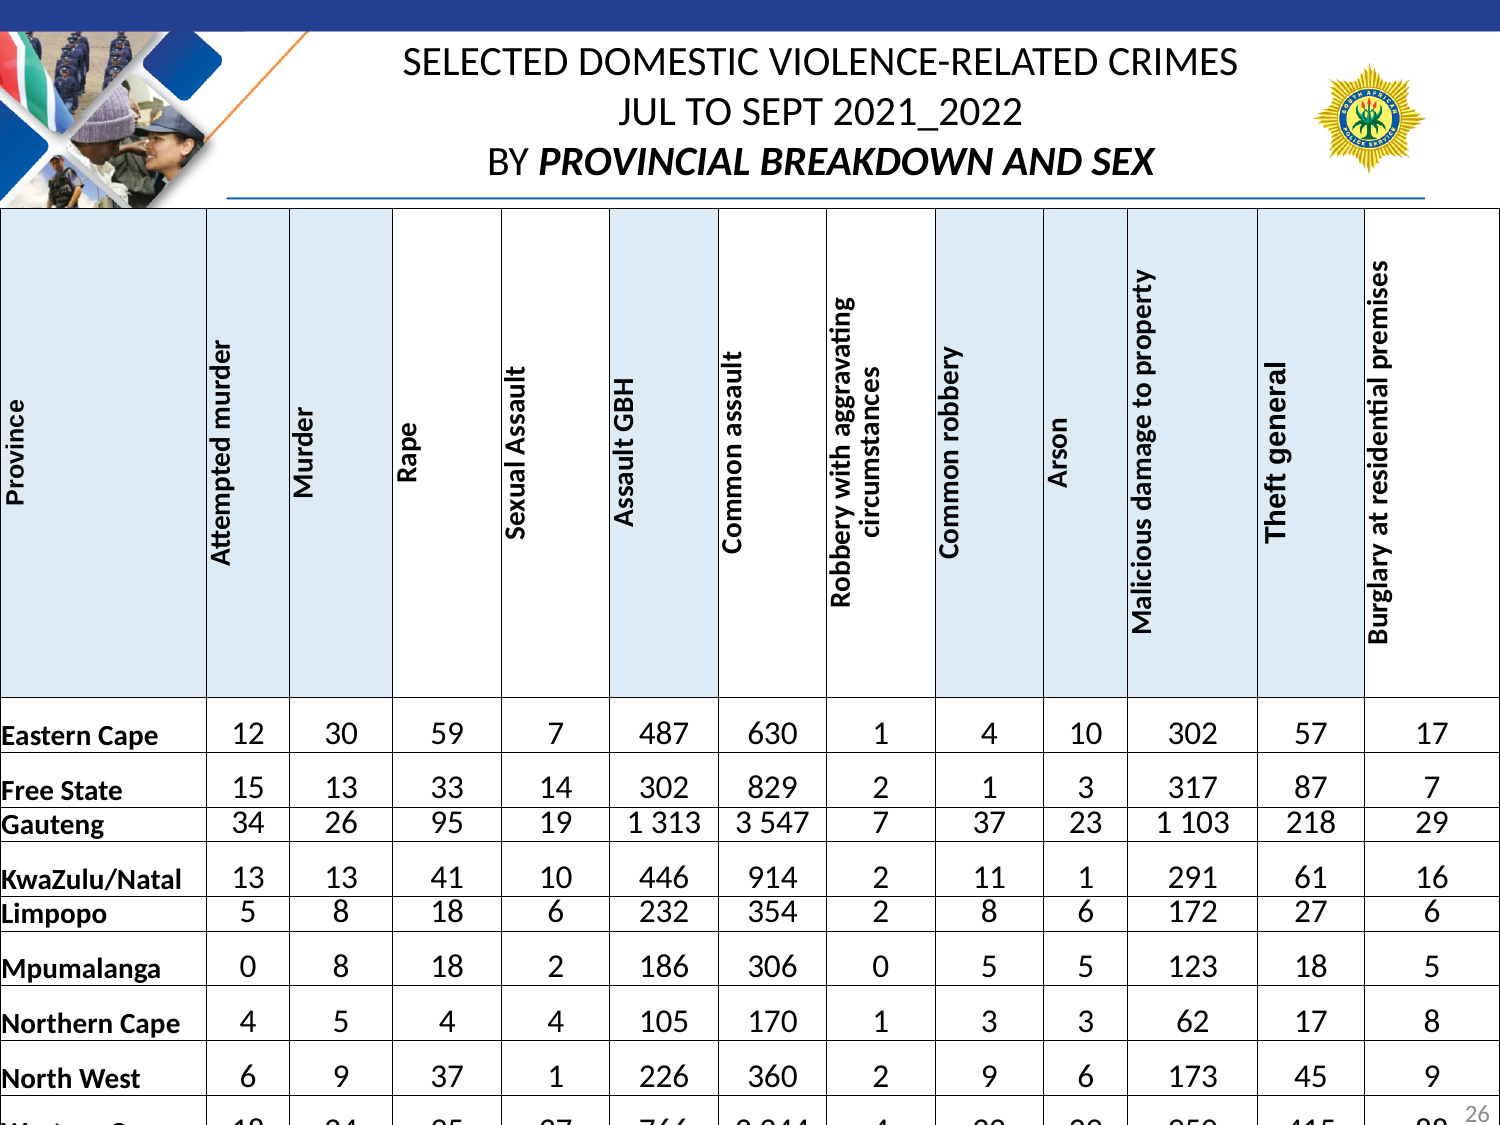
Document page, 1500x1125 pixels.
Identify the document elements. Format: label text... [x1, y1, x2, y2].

table_cell 5 [1044, 932, 1127, 985]
table_cell 2 [502, 932, 609, 985]
table_cell 9 [290, 1041, 392, 1095]
table_cell 4 [936, 698, 1043, 752]
table_cell 4 [393, 986, 501, 1040]
table_cell 3 [1044, 986, 1127, 1040]
table_cell 6 [1365, 897, 1499, 931]
table_cell 11 [936, 842, 1043, 896]
table_cell 950 [1128, 1096, 1257, 1125]
table_cell 15 [207, 753, 289, 807]
table_cell 306 [719, 932, 826, 985]
table_cell 9 [1365, 1041, 1499, 1095]
table_cell 4 [827, 1096, 935, 1125]
table_cell Limpopo [1, 897, 206, 931]
table_cell 2 [827, 842, 935, 896]
table_cell 1 [936, 753, 1043, 807]
table_cell 446 [610, 842, 718, 896]
table_cell 2 [827, 753, 935, 807]
table_cell Northern Cape [1, 986, 206, 1040]
table_header Murder [290, 209, 392, 697]
table_cell Gauteng [1, 808, 206, 841]
table_cell 123 [1128, 932, 1257, 985]
table_cell 291 [1128, 842, 1257, 896]
table_cell 9 [936, 1041, 1043, 1095]
table_cell 914 [719, 842, 826, 896]
table_cell 766 [610, 1096, 718, 1125]
table_cell 172 [1128, 897, 1257, 931]
table_cell 10 [502, 842, 609, 896]
table_cell 22 [936, 1096, 1043, 1125]
table_cell 13 [290, 842, 392, 896]
table_header Province [1, 209, 206, 697]
table_cell 30 [290, 698, 392, 752]
table_cell 3 [1044, 753, 1127, 807]
table_cell 1 [827, 986, 935, 1040]
table_cell 2 [827, 897, 935, 931]
table_cell Mpumalanga [1, 932, 206, 985]
table_cell 6 [502, 897, 609, 931]
table_cell 34 [207, 808, 289, 841]
table_cell 37 [936, 808, 1043, 841]
table_cell 18 [1258, 932, 1364, 985]
table_cell 170 [719, 986, 826, 1040]
table_cell 88 [1365, 1096, 1499, 1125]
table_cell 232 [610, 897, 718, 931]
table_cell Eastern Cape [1, 698, 206, 752]
table_header Common assault [719, 209, 826, 697]
table_cell 829 [719, 753, 826, 807]
table_cell 33 [393, 753, 501, 807]
table_cell 1 [827, 698, 935, 752]
table_cell 302 [1128, 698, 1257, 752]
table_cell 17 [1258, 986, 1364, 1040]
table_cell 6 [1044, 1041, 1127, 1095]
table_cell 317 [1128, 753, 1257, 807]
table_cell 18 [393, 897, 501, 931]
table_cell 27 [1258, 897, 1364, 931]
table_cell 8 [290, 897, 392, 931]
table_cell 29 [1365, 808, 1499, 841]
table_cell 354 [719, 897, 826, 931]
table_cell 87 [1258, 753, 1364, 807]
table_cell 45 [1258, 1041, 1364, 1095]
table_cell 0 [827, 932, 935, 985]
title SELECTED DOMESTIC VIOLENCE-RELATED CRIMES JUL TO SEPT 2021_2022 BY PROVINCIAL BREAKDOWN AND SEX [230, 42, 1412, 176]
table_cell 62 [1128, 986, 1257, 1040]
table_cell 186 [610, 932, 718, 985]
table_cell 6 [1044, 897, 1127, 931]
table_cell 3 [936, 986, 1043, 1040]
table_cell 61 [1258, 842, 1364, 896]
table_cell 8 [290, 932, 392, 985]
table_cell 7 [827, 808, 935, 841]
table_header Assault GBH [610, 209, 718, 697]
table_cell 1 103 [1128, 808, 1257, 841]
table_cell 13 [290, 753, 392, 807]
table_header Sexual Assault [502, 209, 609, 697]
table_cell 14 [502, 753, 609, 807]
table_cell 2 344 [719, 1096, 826, 1125]
table_cell Free State [1, 753, 206, 807]
table_cell 302 [610, 753, 718, 807]
table_cell 4 [207, 986, 289, 1040]
table_cell 1 313 [610, 808, 718, 841]
table_cell 8 [1365, 986, 1499, 1040]
table_cell 29 [1044, 1096, 1127, 1125]
table_cell 7 [502, 698, 609, 752]
table_cell 4 [502, 986, 609, 1040]
table_cell 2 [827, 1041, 935, 1095]
table_cell 1 [502, 1041, 609, 1095]
table_cell 17 [1365, 698, 1499, 752]
table_cell 360 [719, 1041, 826, 1095]
table_cell 57 [1258, 698, 1364, 752]
table_cell 26 [290, 808, 392, 841]
table_header Burglary at residential premises [1365, 209, 1499, 697]
table_cell 415 [1258, 1096, 1364, 1125]
table_cell 1 [1044, 842, 1127, 896]
table_header Rape [393, 209, 501, 697]
table_cell 16 [1365, 842, 1499, 896]
table_cell 218 [1258, 808, 1364, 841]
table_header Attempted murder [207, 209, 289, 697]
table_cell 59 [393, 698, 501, 752]
table_cell 37 [502, 1096, 609, 1125]
table_cell 105 [610, 986, 718, 1040]
table_cell 630 [719, 698, 826, 752]
table_header Common robbery [936, 209, 1043, 697]
table_cell 5 [1365, 932, 1499, 985]
table_cell 19 [502, 808, 609, 841]
table_cell 41 [393, 842, 501, 896]
table_cell 0 [207, 932, 289, 985]
table_header Robbery with aggravating circumstances [827, 209, 935, 697]
table_cell 5 [936, 932, 1043, 985]
table_cell 5 [207, 897, 289, 931]
table_cell 487 [610, 698, 718, 752]
table_cell 226 [610, 1041, 718, 1095]
table_cell 95 [393, 1096, 501, 1125]
table_cell 23 [1044, 808, 1127, 841]
table_cell 24 [290, 1096, 392, 1125]
table_header Malicious damage to property [1128, 209, 1257, 697]
table_cell 18 [393, 932, 501, 985]
table_cell 7 [1365, 753, 1499, 807]
table_header Arson [1044, 209, 1127, 697]
table_cell 37 [393, 1041, 501, 1095]
table_cell KwaZulu/Natal [1, 842, 206, 896]
table_cell 6 [207, 1041, 289, 1095]
table_cell Western Cape [1, 1096, 206, 1125]
table_header Theft general [1258, 209, 1364, 697]
table_cell 3 547 [719, 808, 826, 841]
table_cell 8 [936, 897, 1043, 931]
picture [0, 0, 1500, 208]
table_cell 10 [1044, 698, 1127, 752]
table_cell 12 [207, 698, 289, 752]
table_cell North West [1, 1041, 206, 1095]
table_cell 173 [1128, 1041, 1257, 1095]
table_cell 5 [290, 986, 392, 1040]
table_cell 13 [207, 842, 289, 896]
table_cell 18 [207, 1096, 289, 1125]
table_cell 95 [393, 808, 501, 841]
